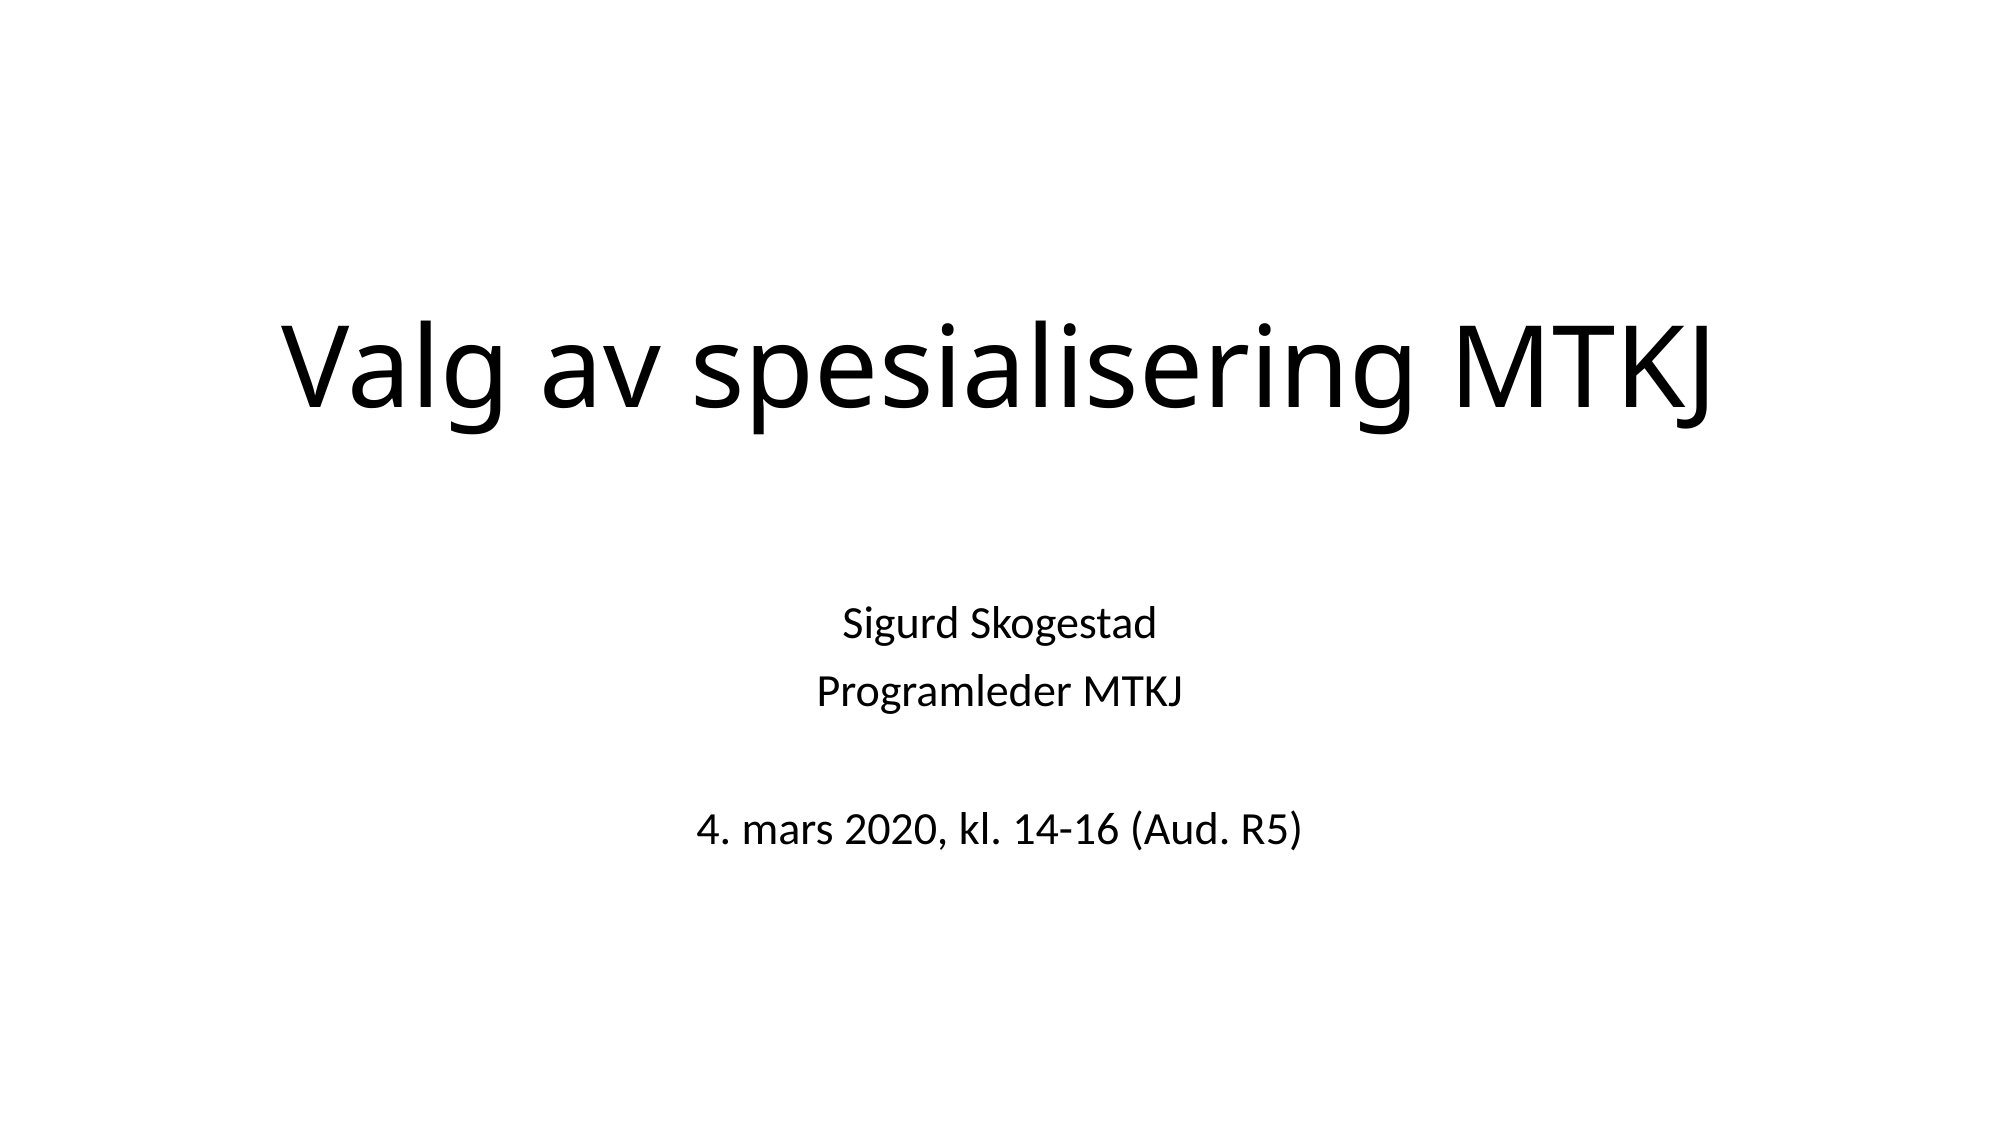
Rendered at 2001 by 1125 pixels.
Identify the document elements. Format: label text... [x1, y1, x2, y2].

subtitle Sigurd Skogestad Programleder MTKJ 4. mars 2020, kl. 14-16 (Aud. R5) [249, 590, 1750, 863]
title Valg av spesialisering MTKJ [249, 184, 1750, 576]
